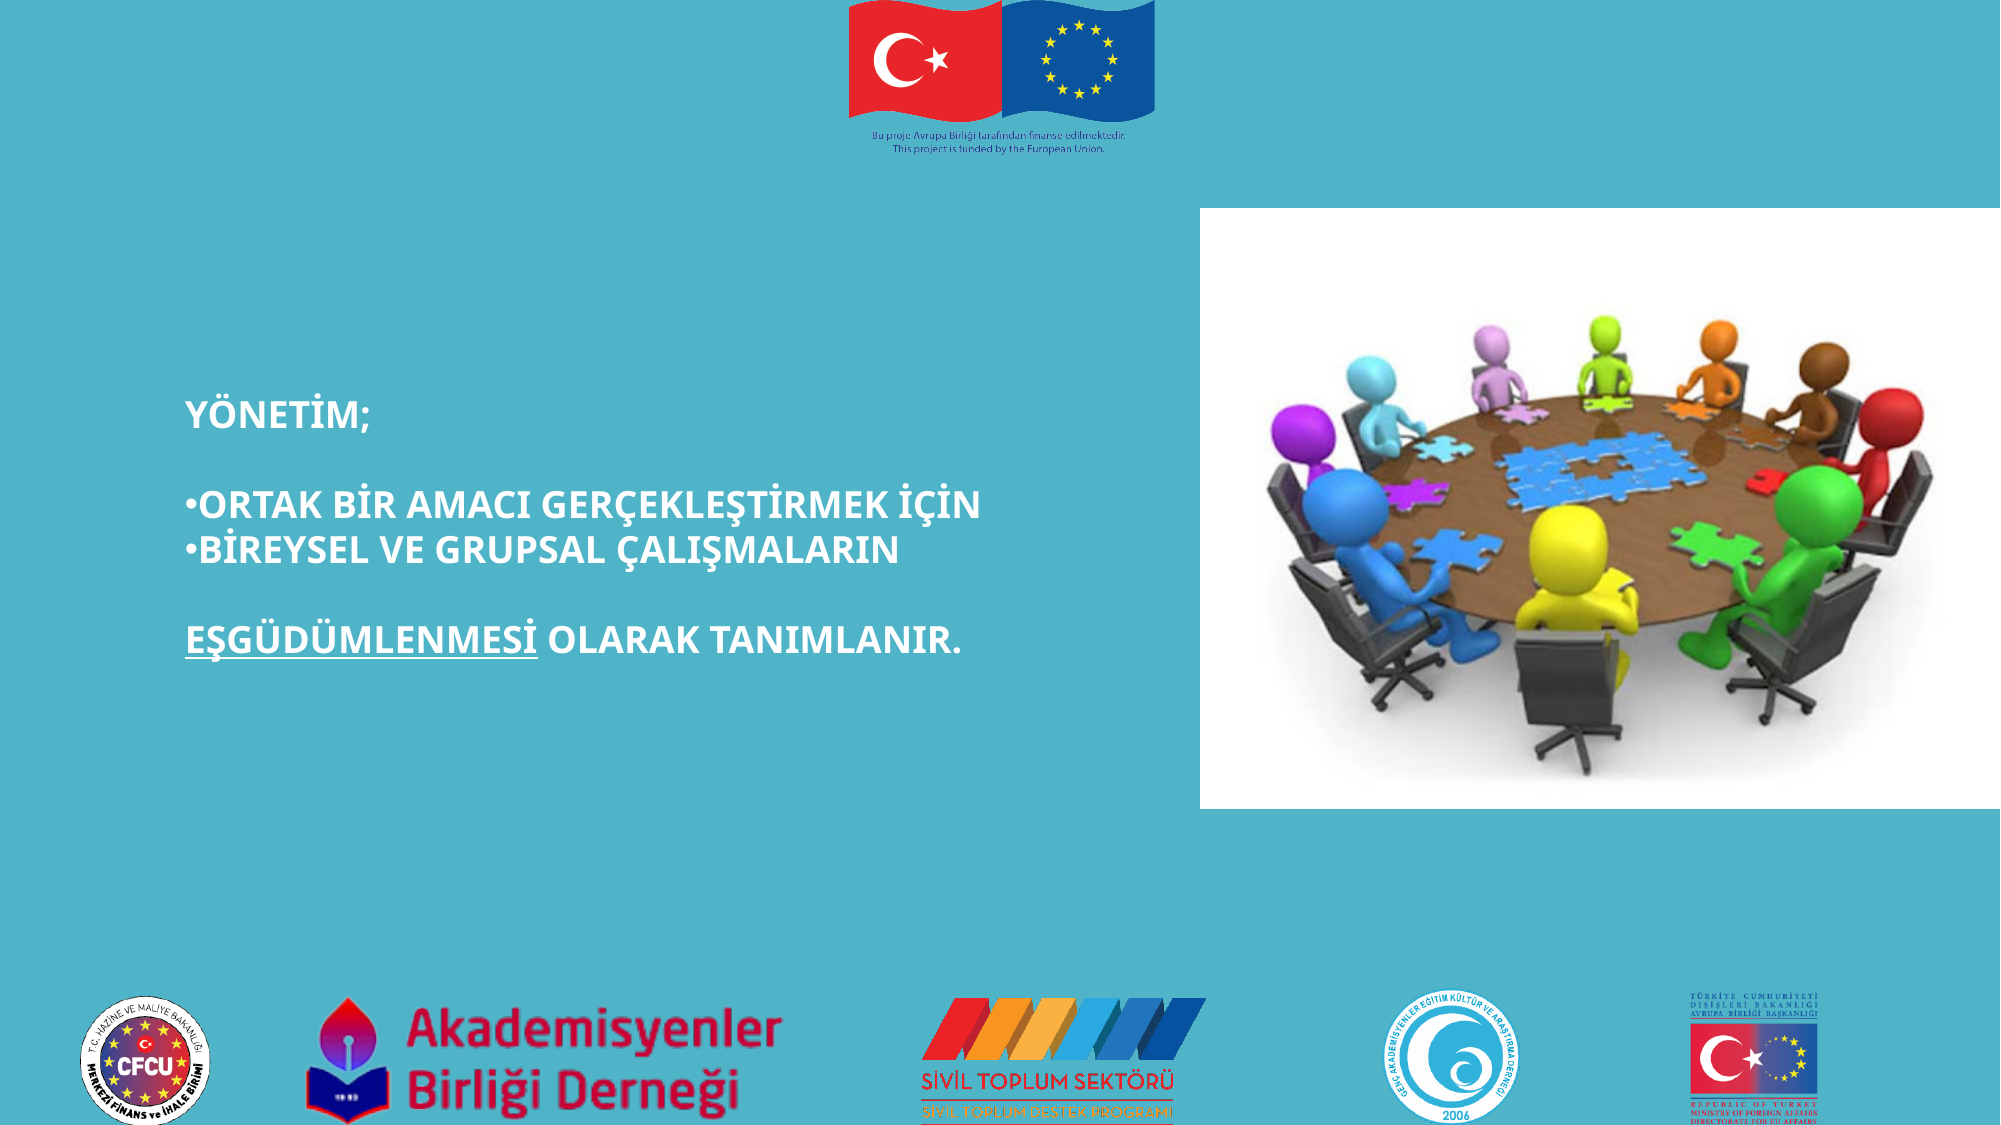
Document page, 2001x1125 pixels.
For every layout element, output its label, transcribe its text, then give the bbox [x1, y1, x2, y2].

picture [39, 947, 243, 1125]
picture [844, 0, 1156, 169]
picture [1199, 207, 2000, 809]
picture [1382, 987, 1520, 1125]
picture [1678, 953, 1831, 1125]
text_box YÖNETİM; ORTAK BİR AMACI GERÇEKLEŞTİRMEK İÇİN BİREYSEL VE GRUPSAL ÇALIŞMALARIN EŞGÜDÜMLENMESİ OLARAK TANIMLANIR. [170, 383, 1171, 669]
picture [921, 998, 1206, 1125]
picture [300, 994, 785, 1125]
